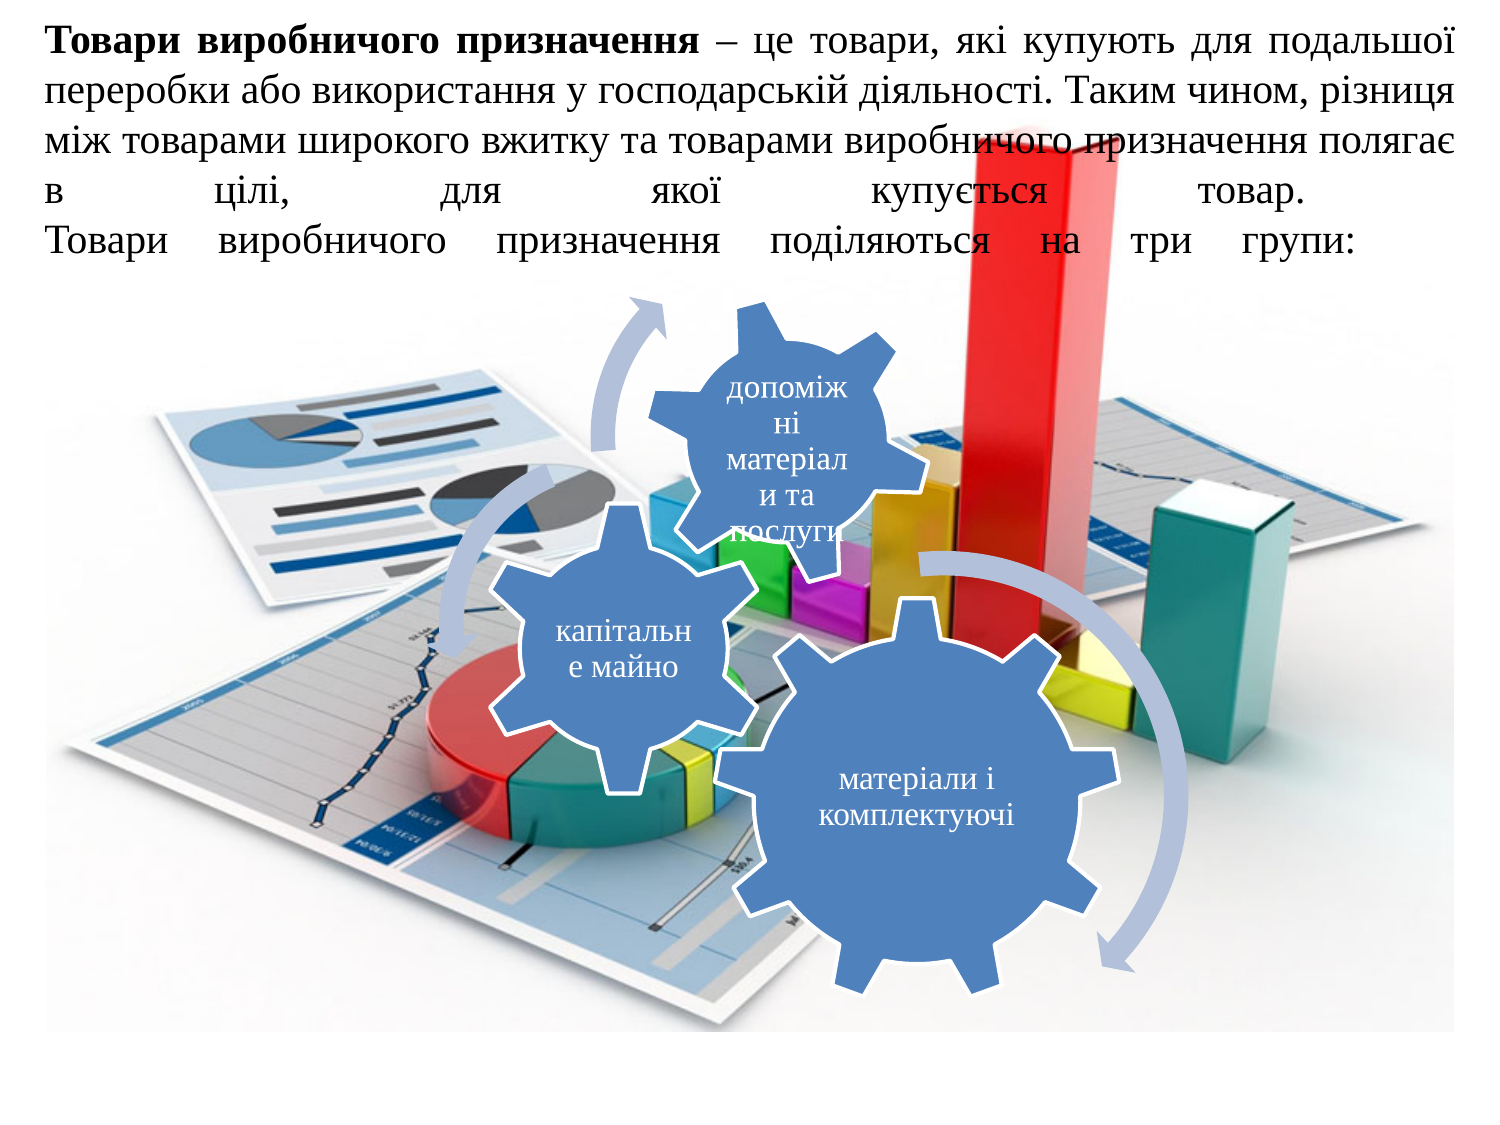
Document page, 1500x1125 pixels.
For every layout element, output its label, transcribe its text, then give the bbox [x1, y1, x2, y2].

title Товари виробничого призначення – це товари, які купують для подальшої переробки або використання у господарській діяльності. Таким чином, різниця між товарами широкого вжитку та товарами виробничого призначення полягає в цілі, для якої купується товар. Товари виробничого призначення поділяються на три групи: [29, 67, 1471, 256]
picture [46, 93, 1454, 1032]
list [74, 262, 1426, 1006]
